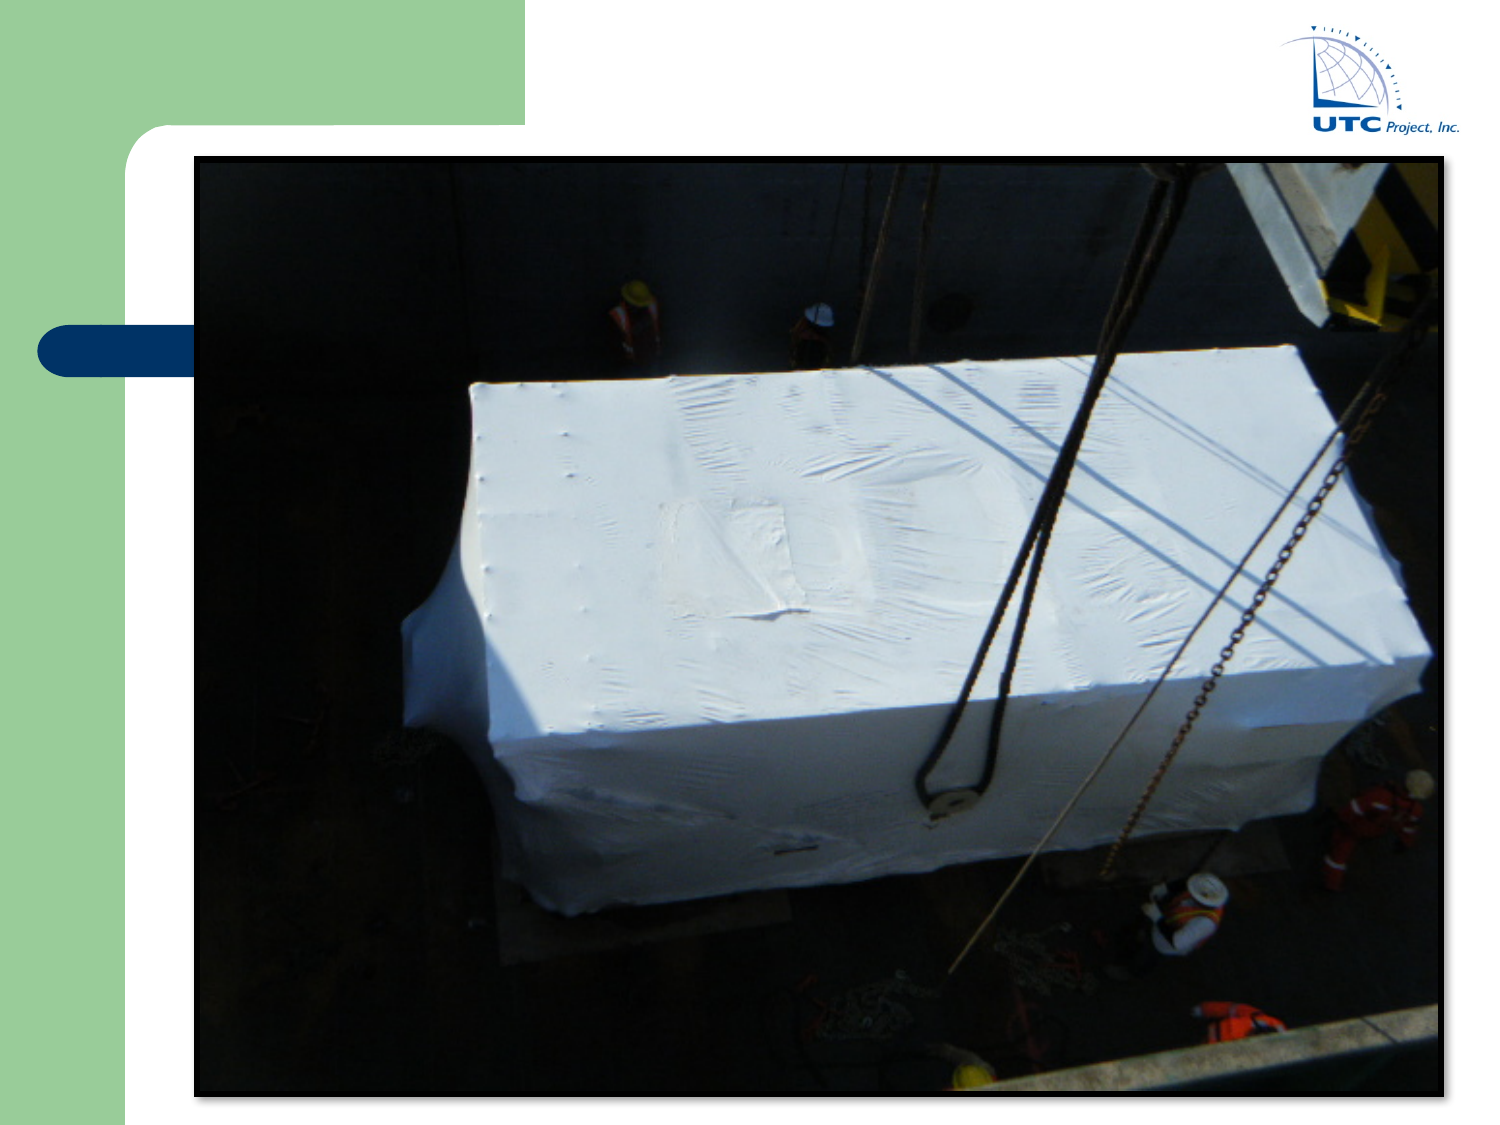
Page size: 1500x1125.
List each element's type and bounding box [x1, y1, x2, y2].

picture [1274, 24, 1462, 137]
picture [199, 162, 1439, 1092]
